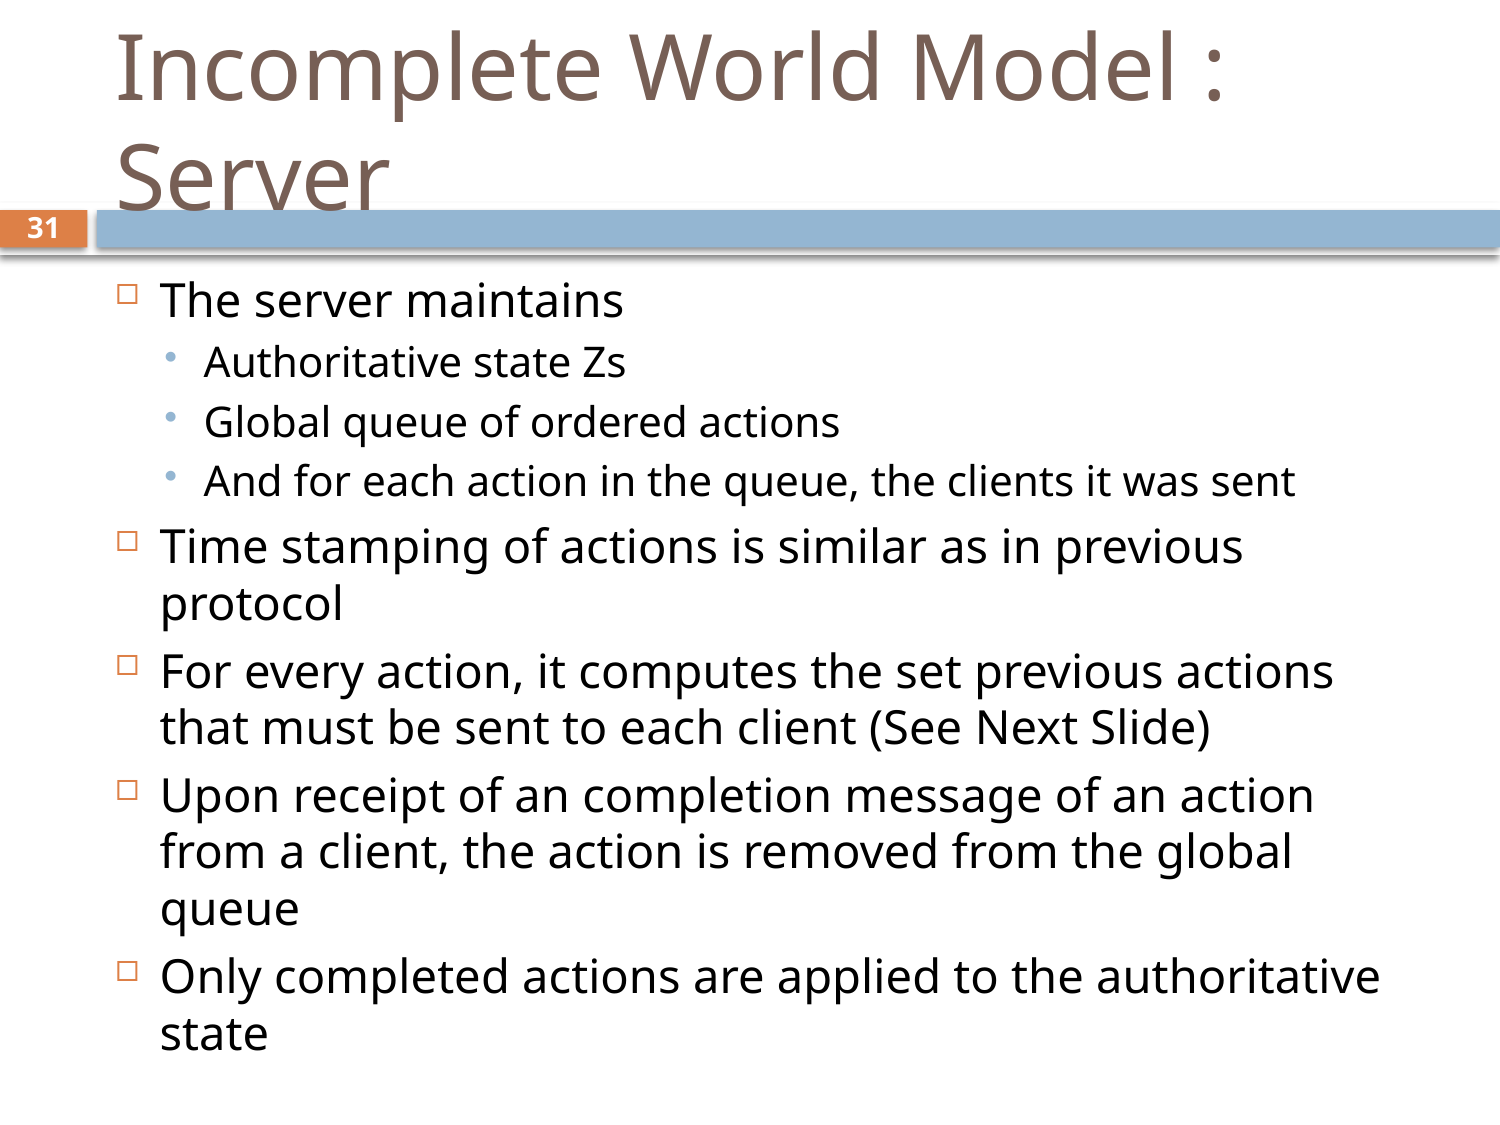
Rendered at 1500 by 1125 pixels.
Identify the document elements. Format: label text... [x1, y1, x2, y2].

title Incomplete World Model : Server [100, 37, 1438, 200]
slide_number 31 [0, 208, 88, 249]
list The server maintains Authoritative state Zs Global queue of ordered actions And for each action in the queue, the clients it was sent Time stamping of actions is similar as in previous protocol For every action, it computes the set previous actions that must be sent to each client (See Next Slide) Upon receipt of an completion message of an action from a client, the action is removed from the global queue Only completed actions are applied to the authoritative state [100, 262, 1438, 1075]
